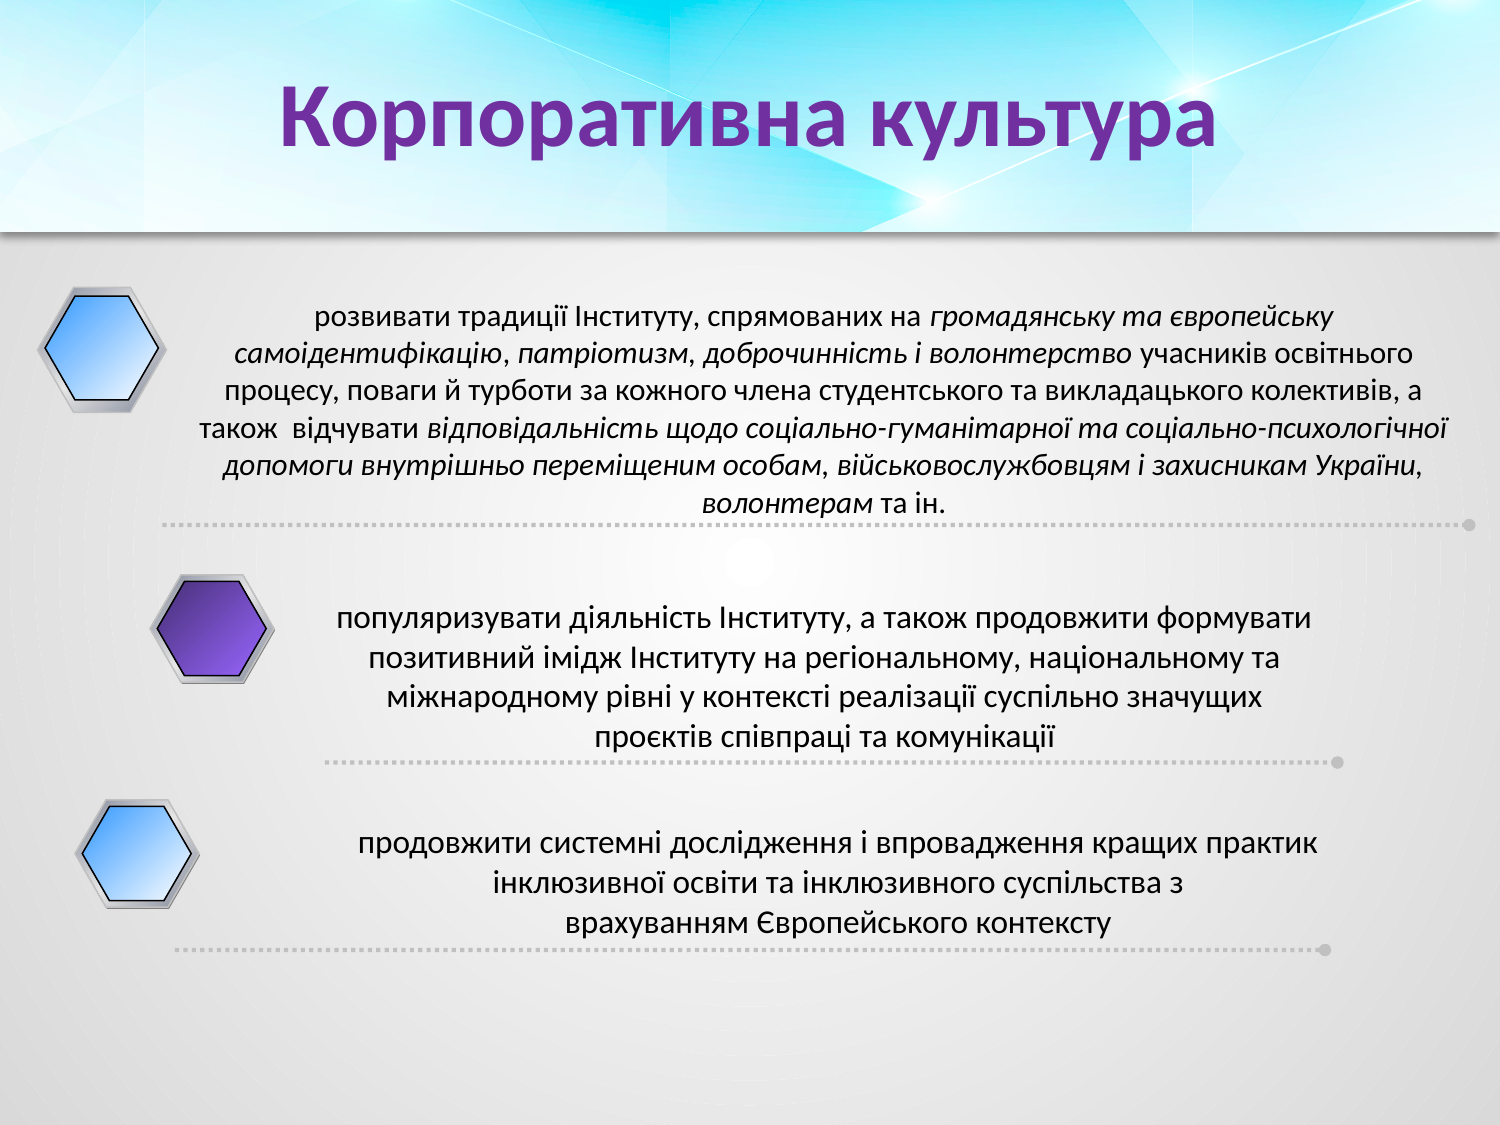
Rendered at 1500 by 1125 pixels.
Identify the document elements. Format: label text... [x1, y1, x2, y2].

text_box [149, 574, 1338, 765]
title Корпоративна культура [75, 24, 1425, 195]
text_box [37, 287, 1476, 530]
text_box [74, 799, 1340, 951]
picture [0, 0, 1500, 232]
